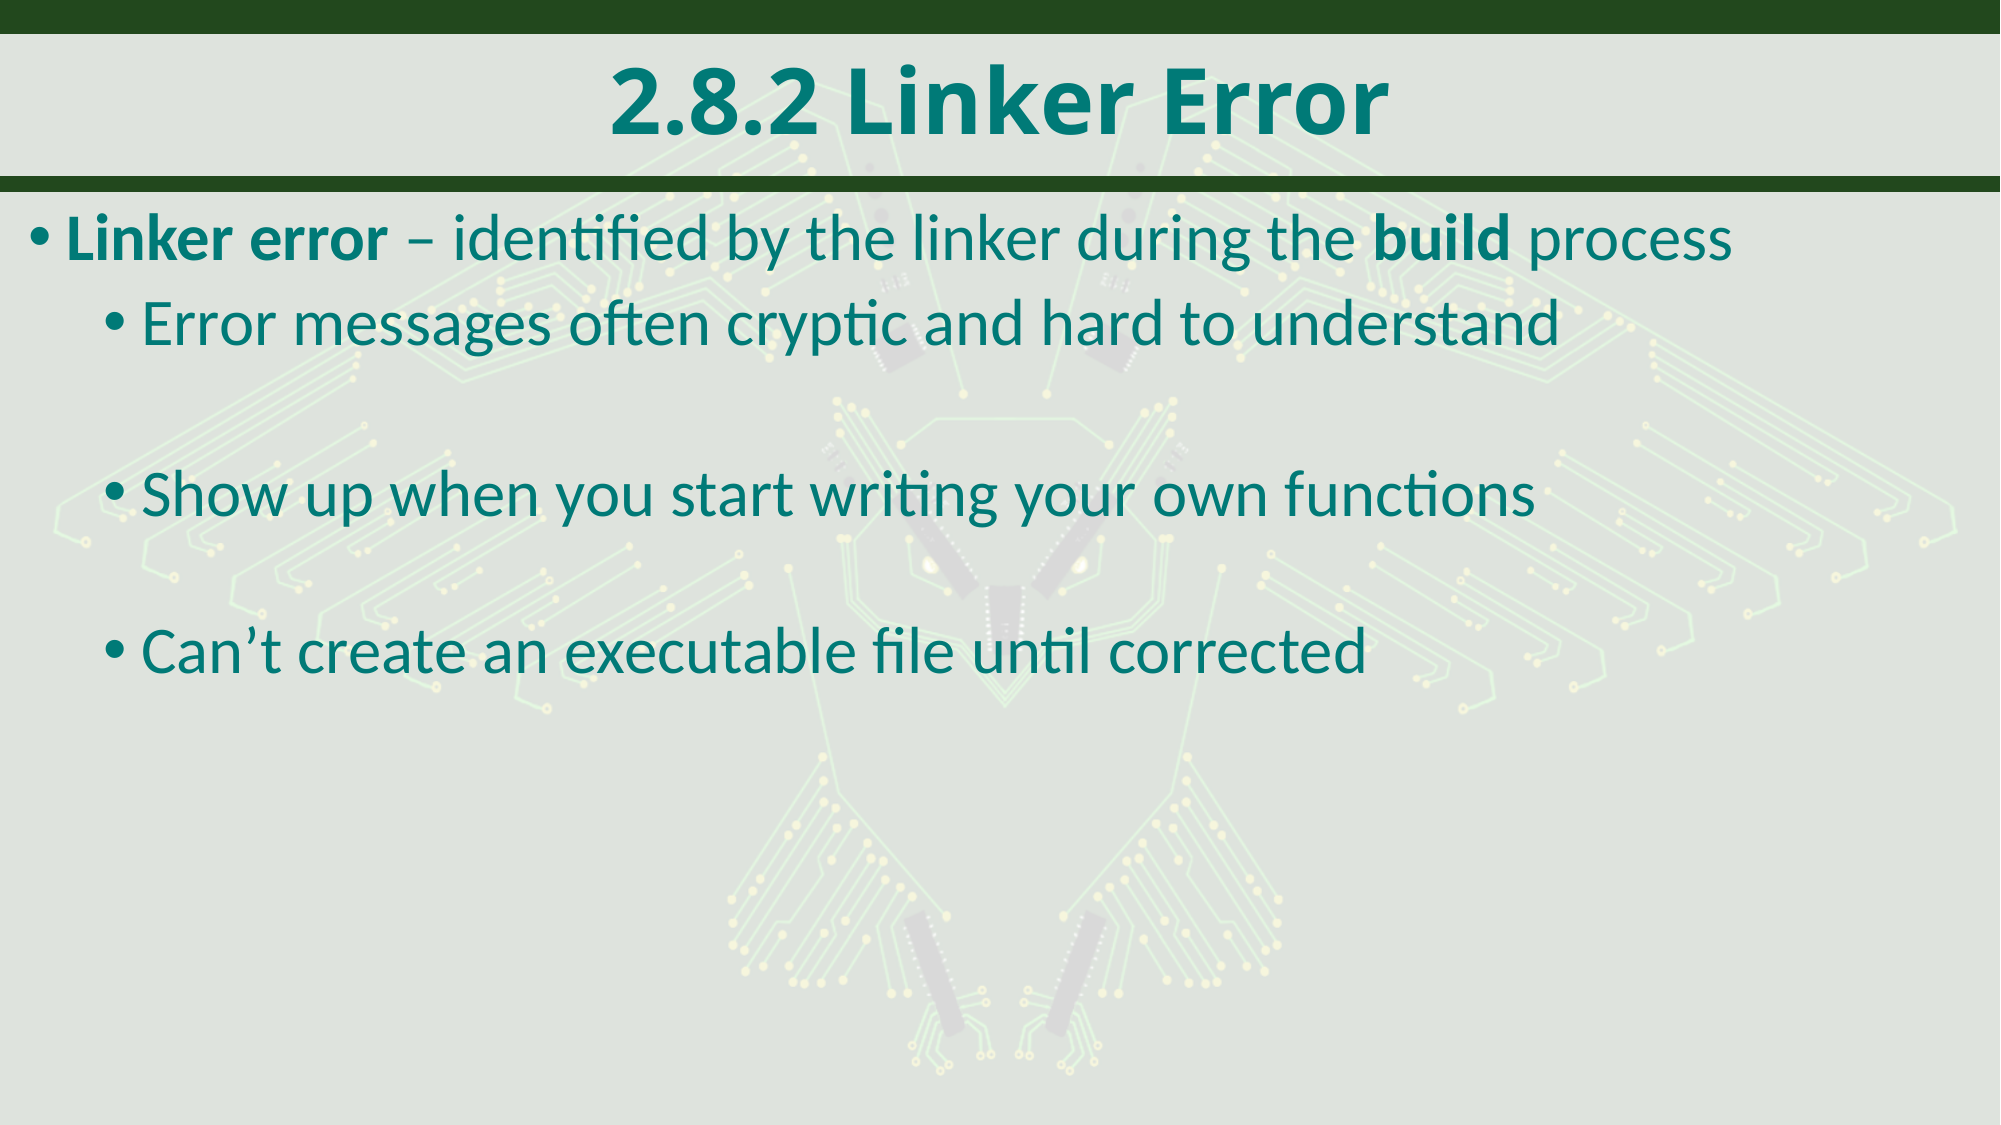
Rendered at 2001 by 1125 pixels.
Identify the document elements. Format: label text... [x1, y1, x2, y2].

list Linker error – identified by the linker during the build process Error messages often cryptic and hard to understand Show up when you start writing your own functions Can’t create an executable file until corrected [13, 195, 1989, 1014]
title 2.8.2 Linker Error [13, 36, 1989, 173]
